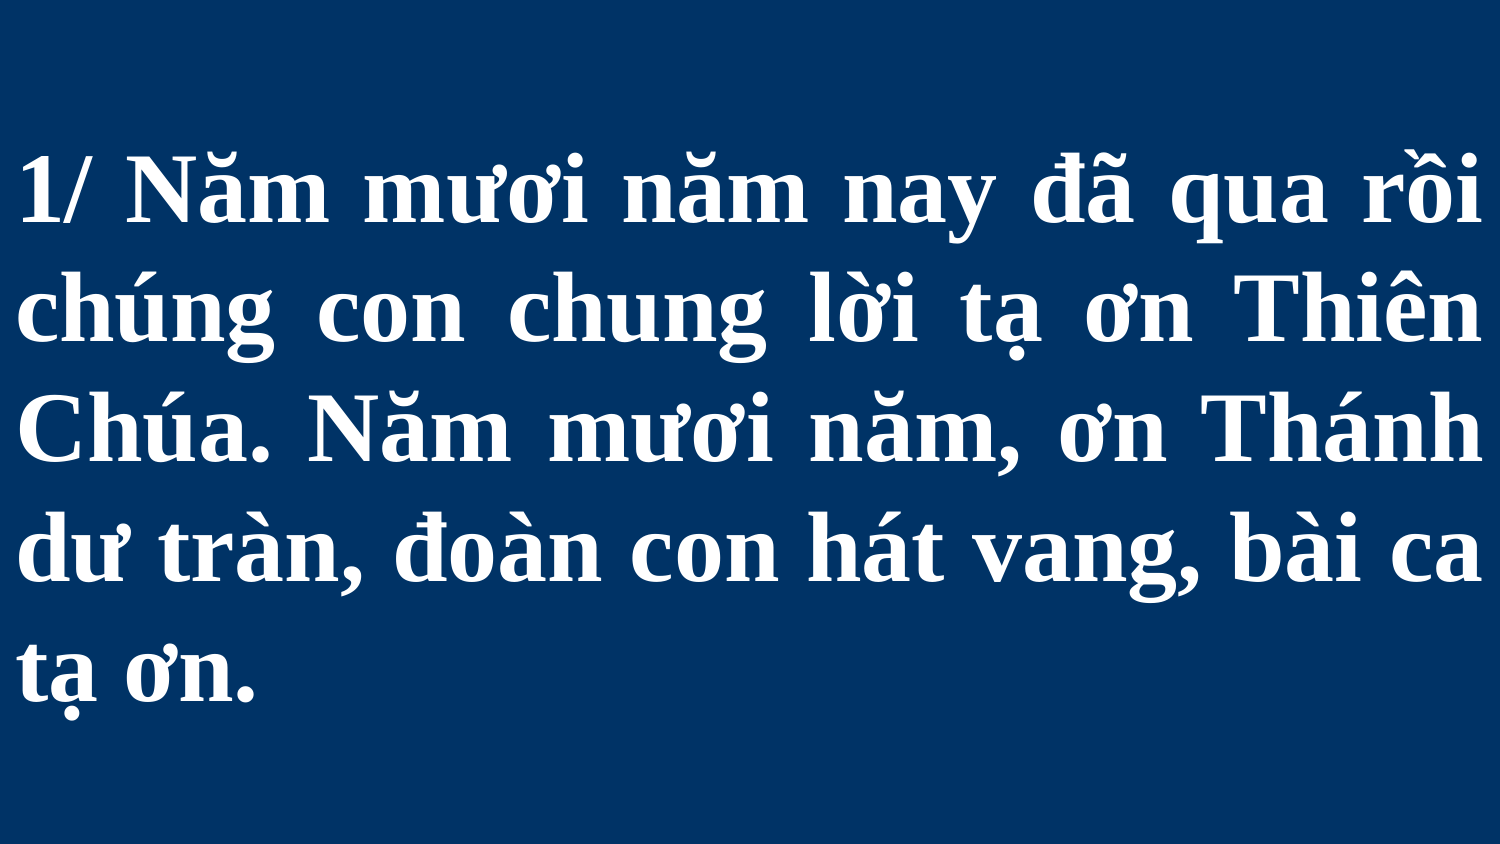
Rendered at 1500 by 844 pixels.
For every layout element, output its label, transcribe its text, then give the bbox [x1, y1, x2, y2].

title 1/ Năm mươi năm nay đã qua rồi chúng con chung lời tạ ơn Thiên Chúa. Năm mươi năm, ơn Thánh dư tràn, đoàn con hát vang, bài ca tạ ơn. [0, 0, 1500, 844]
